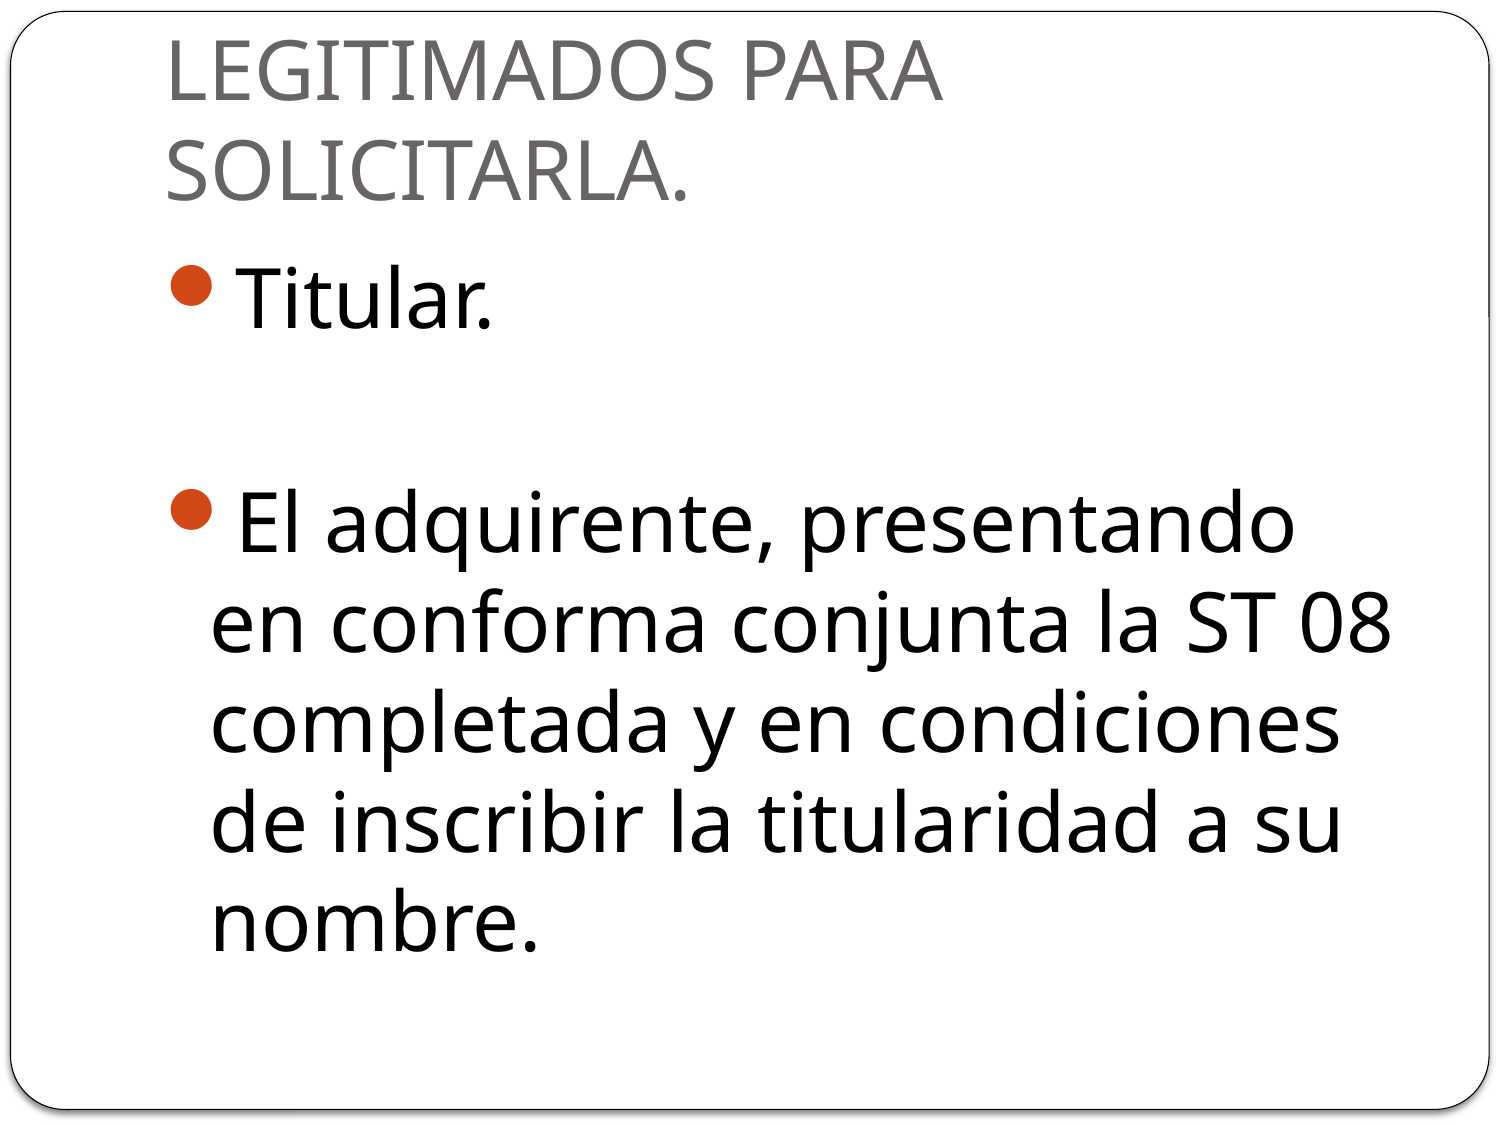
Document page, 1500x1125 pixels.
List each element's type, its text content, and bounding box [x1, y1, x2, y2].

title LEGITIMADOS PARA SOLICITARLA. [150, 45, 1425, 233]
list Titular. El adquirente, presentando en conforma conjunta la ST 08 completada y en condiciones de inscribir la titularidad a su nombre. [150, 237, 1425, 988]
